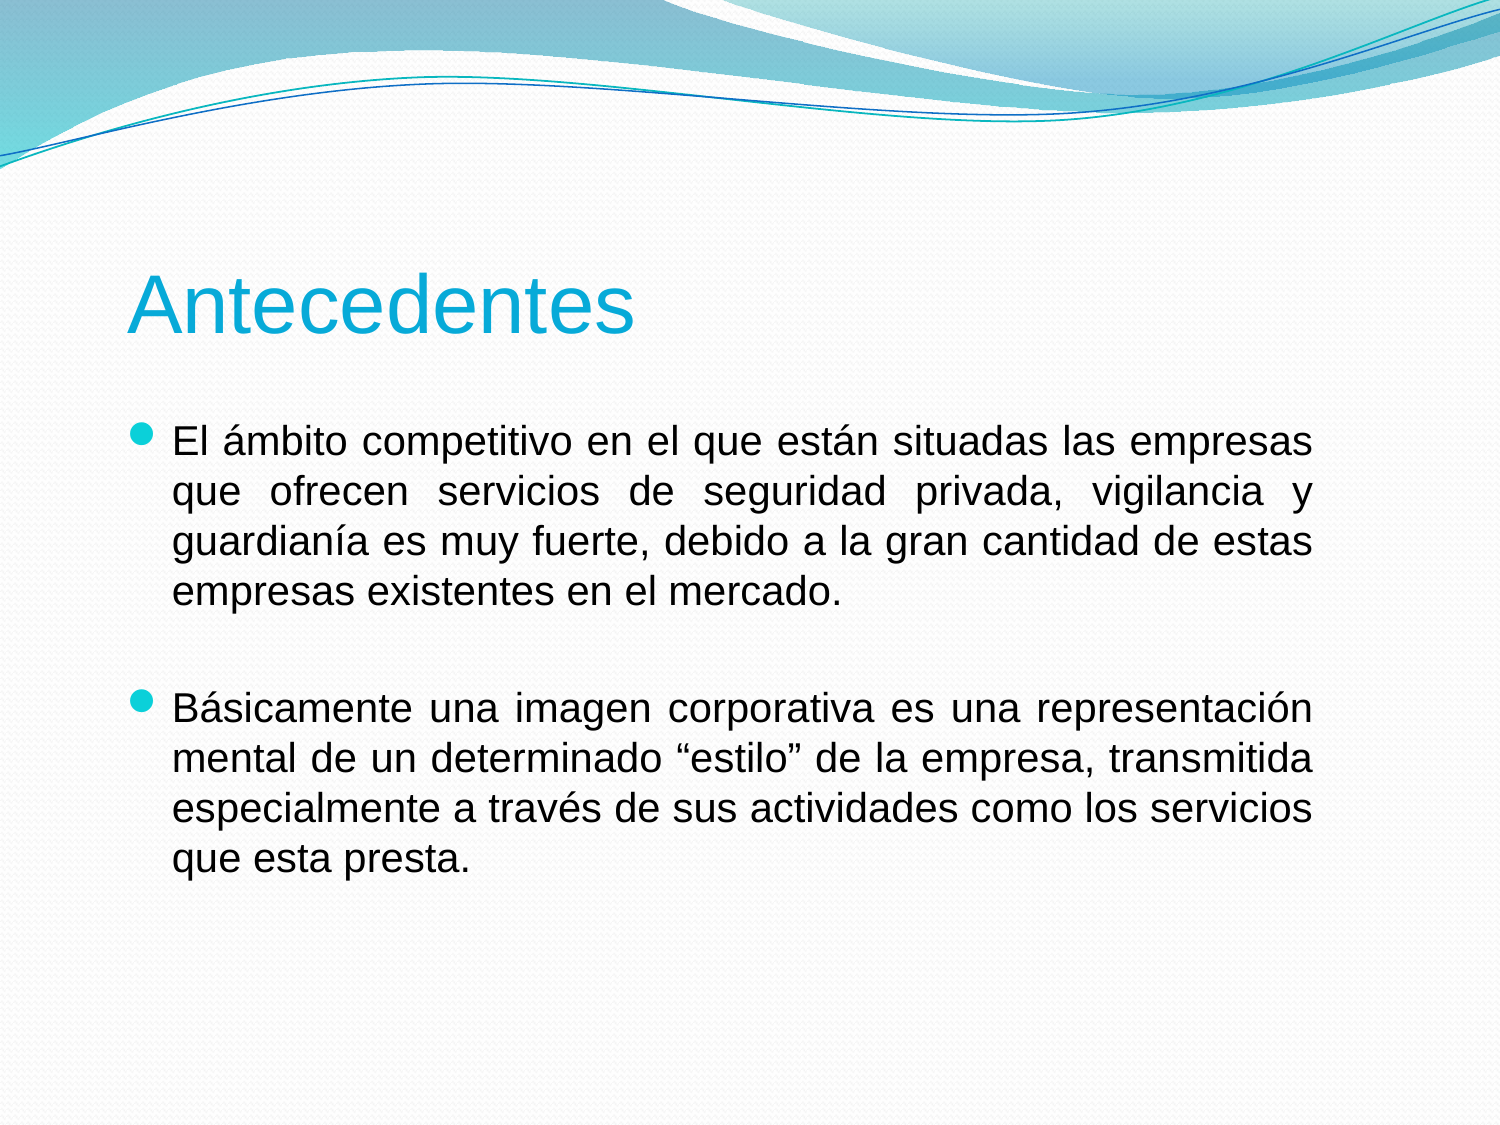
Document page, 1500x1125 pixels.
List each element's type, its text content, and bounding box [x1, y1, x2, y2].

title Antecedentes [127, 227, 986, 350]
list El ámbito competitivo en el que están situadas las empresas que ofrecen servicios de seguridad privada, vigilancia y guardianía es muy fuerte, debido a la gran cantidad de estas empresas existentes en el mercado. Básicamente una imagen corporativa es una representación mental de un determinado “estilo” de la empresa, transmitida especialmente a través de sus actividades como los servicios que esta presta. [112, 406, 1329, 953]
